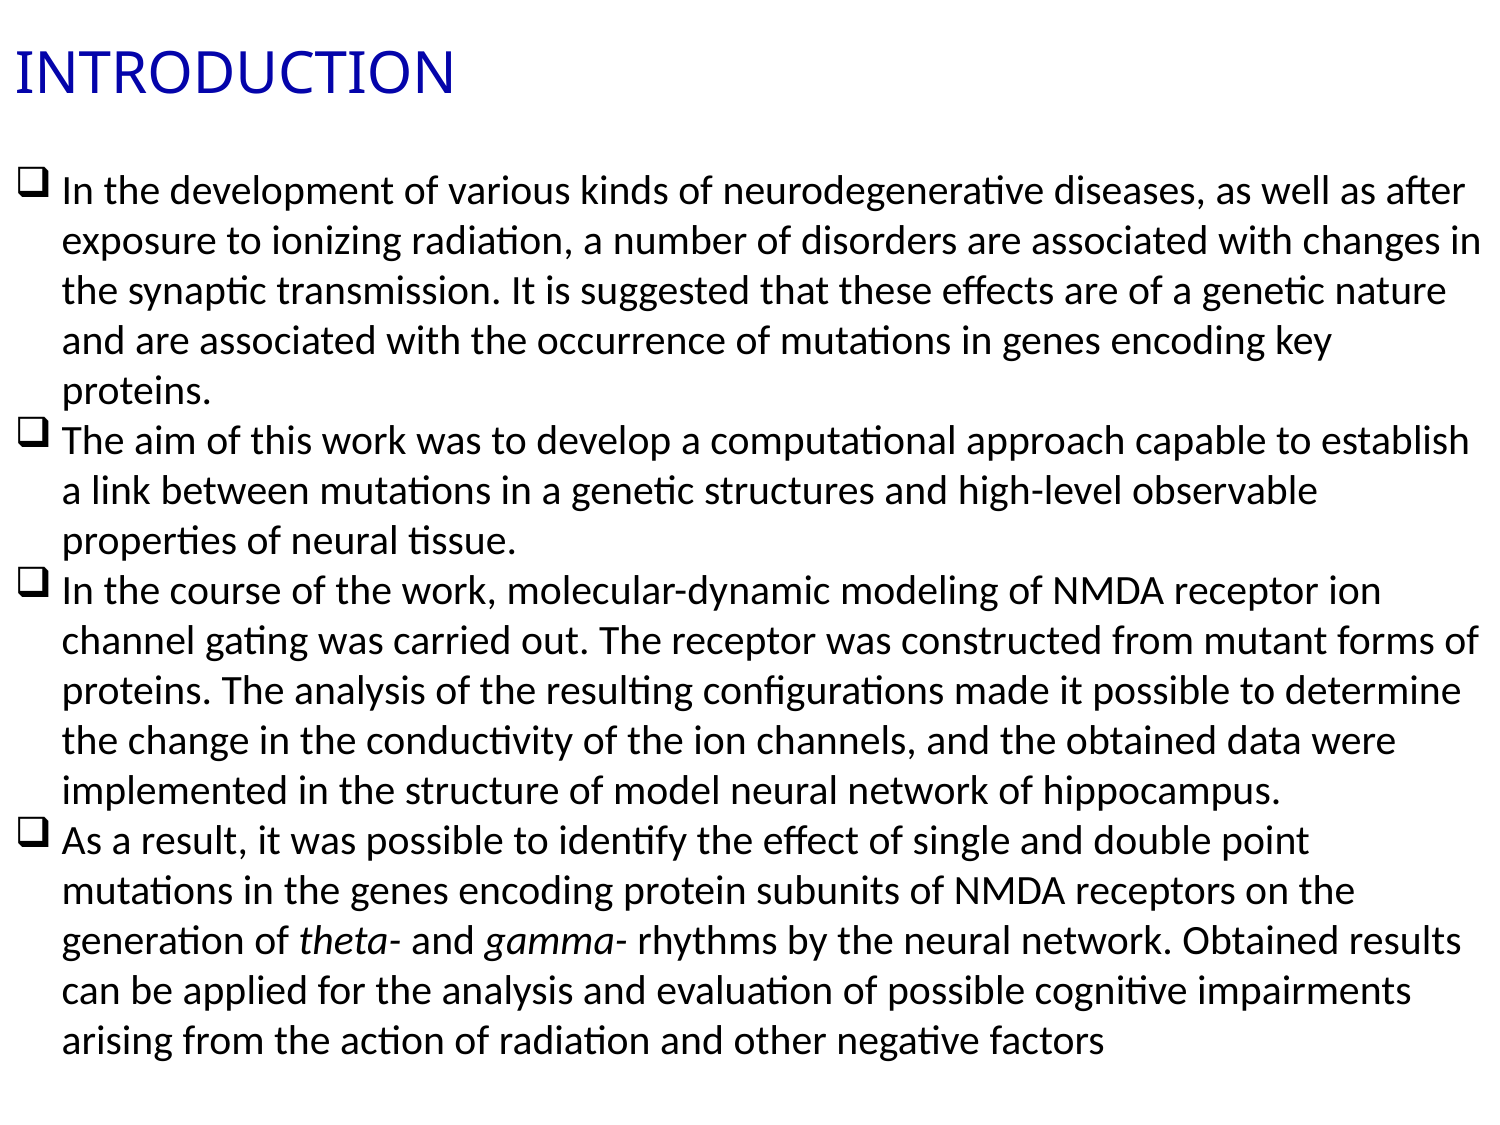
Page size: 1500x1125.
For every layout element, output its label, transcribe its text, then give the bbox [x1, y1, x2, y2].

text_box In the development of various kinds of neurodegenerative diseases, as well as after exposure to ionizing radiation, a number of disorders are associated with changes in the synaptic transmission. It is suggested that these effects are of a genetic nature and are associated with the occurrence of mutations in genes encoding key proteins. The aim of this work was to develop a computational approach capable to establish a link between mutations in a genetic structures and high-level observable properties of neural tissue. In the course of the work, molecular-dynamic modeling of NMDA receptor ion channel gating was carried out. The receptor was constructed from mutant forms of proteins. The analysis of the resulting configurations made it possible to determine the change in the conductivity of the ion channels, and the obtained data were implemented in the structure of model neural network of hippocampus. As a result, it was possible to identify the effect of single and double point mutations in the genes encoding protein subunits of NMDA receptors on the generation of theta- and gamma- rhythms by the neural network. Obtained results can be applied for the analysis and evaluation of possible cognitive impairments arising from the action of radiation and other negative factors [0, 155, 1500, 1071]
text_box INTRODUCTION [0, 0, 1500, 150]
